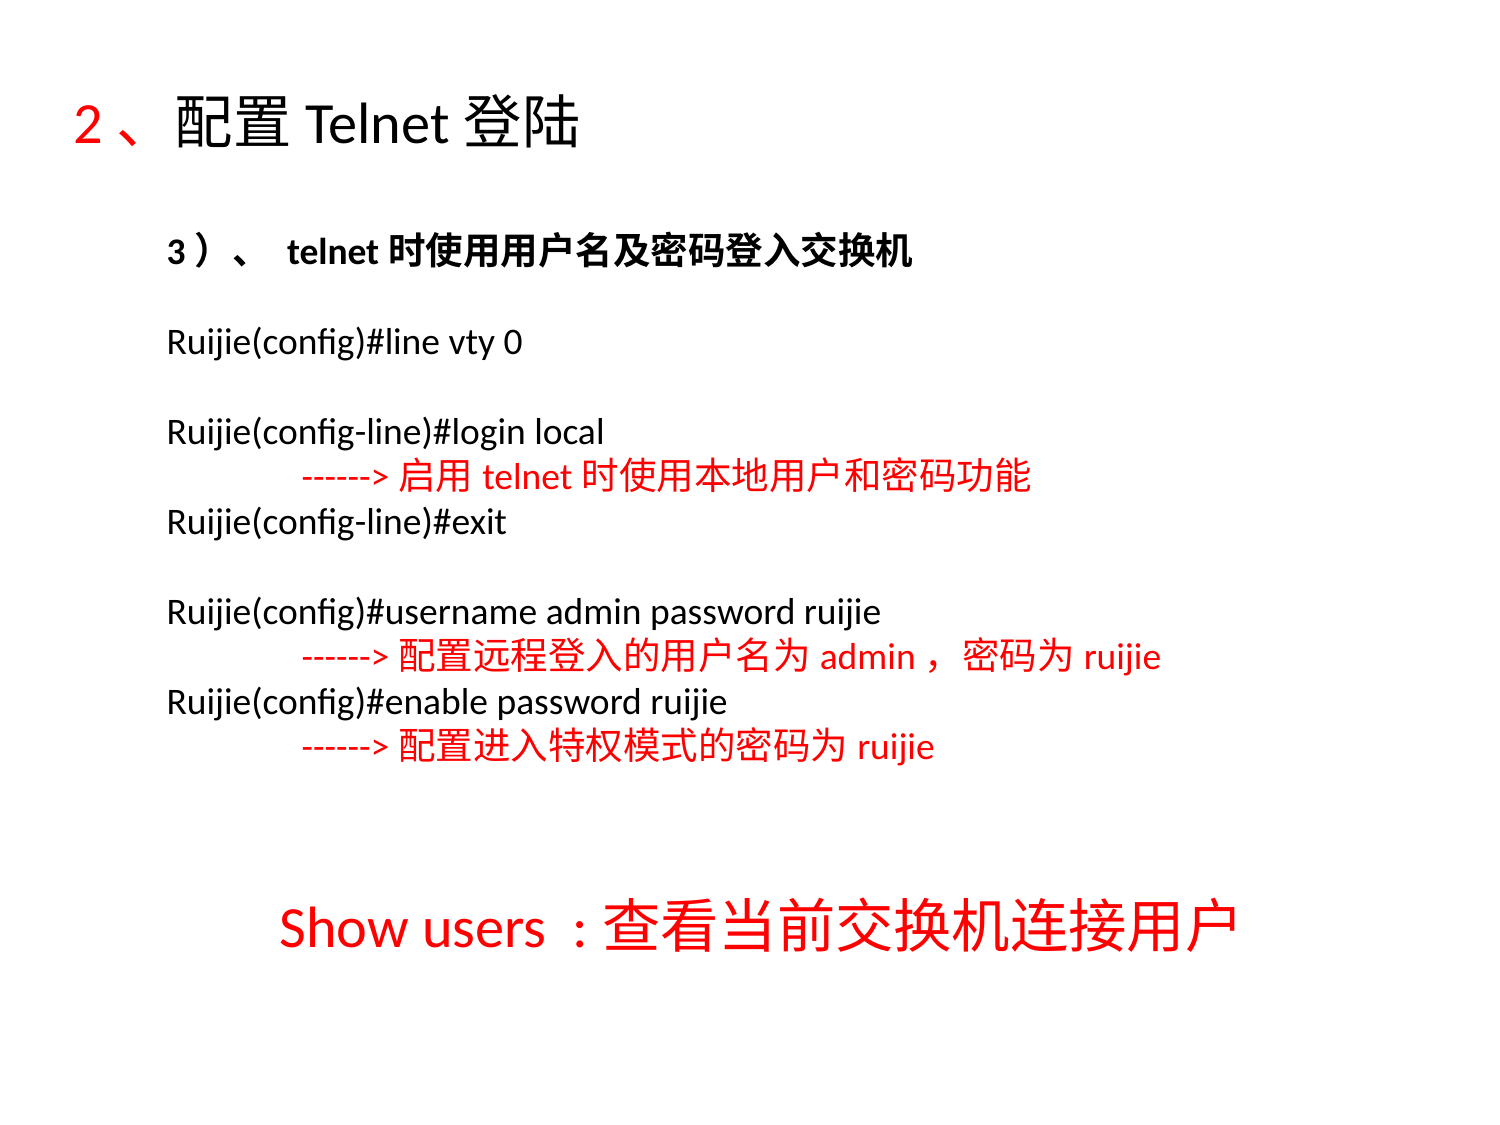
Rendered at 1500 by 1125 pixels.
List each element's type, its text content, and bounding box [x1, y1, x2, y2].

text_box 2、配置Telnet登陆 [58, 78, 596, 163]
text_box Show users :查看当前交换机连接用户 [264, 881, 1258, 967]
text_box ------>启用telnet时使用本地用户和密码功能 ------>配置远程登入的用户名为admin，密码为ruijie ------>配置进入特权模式的密码为ruijie [286, 444, 1313, 775]
text_box 3）、 telnet时使用用户名及密码登入交换机 Ruijie(config)#line vty 0 Ruijie(config-line)#login local Ruijie(config-line)#exit Ruijie(config)#username admin password ruijie Ruijie(config)#enable password ruijie [151, 219, 1180, 730]
